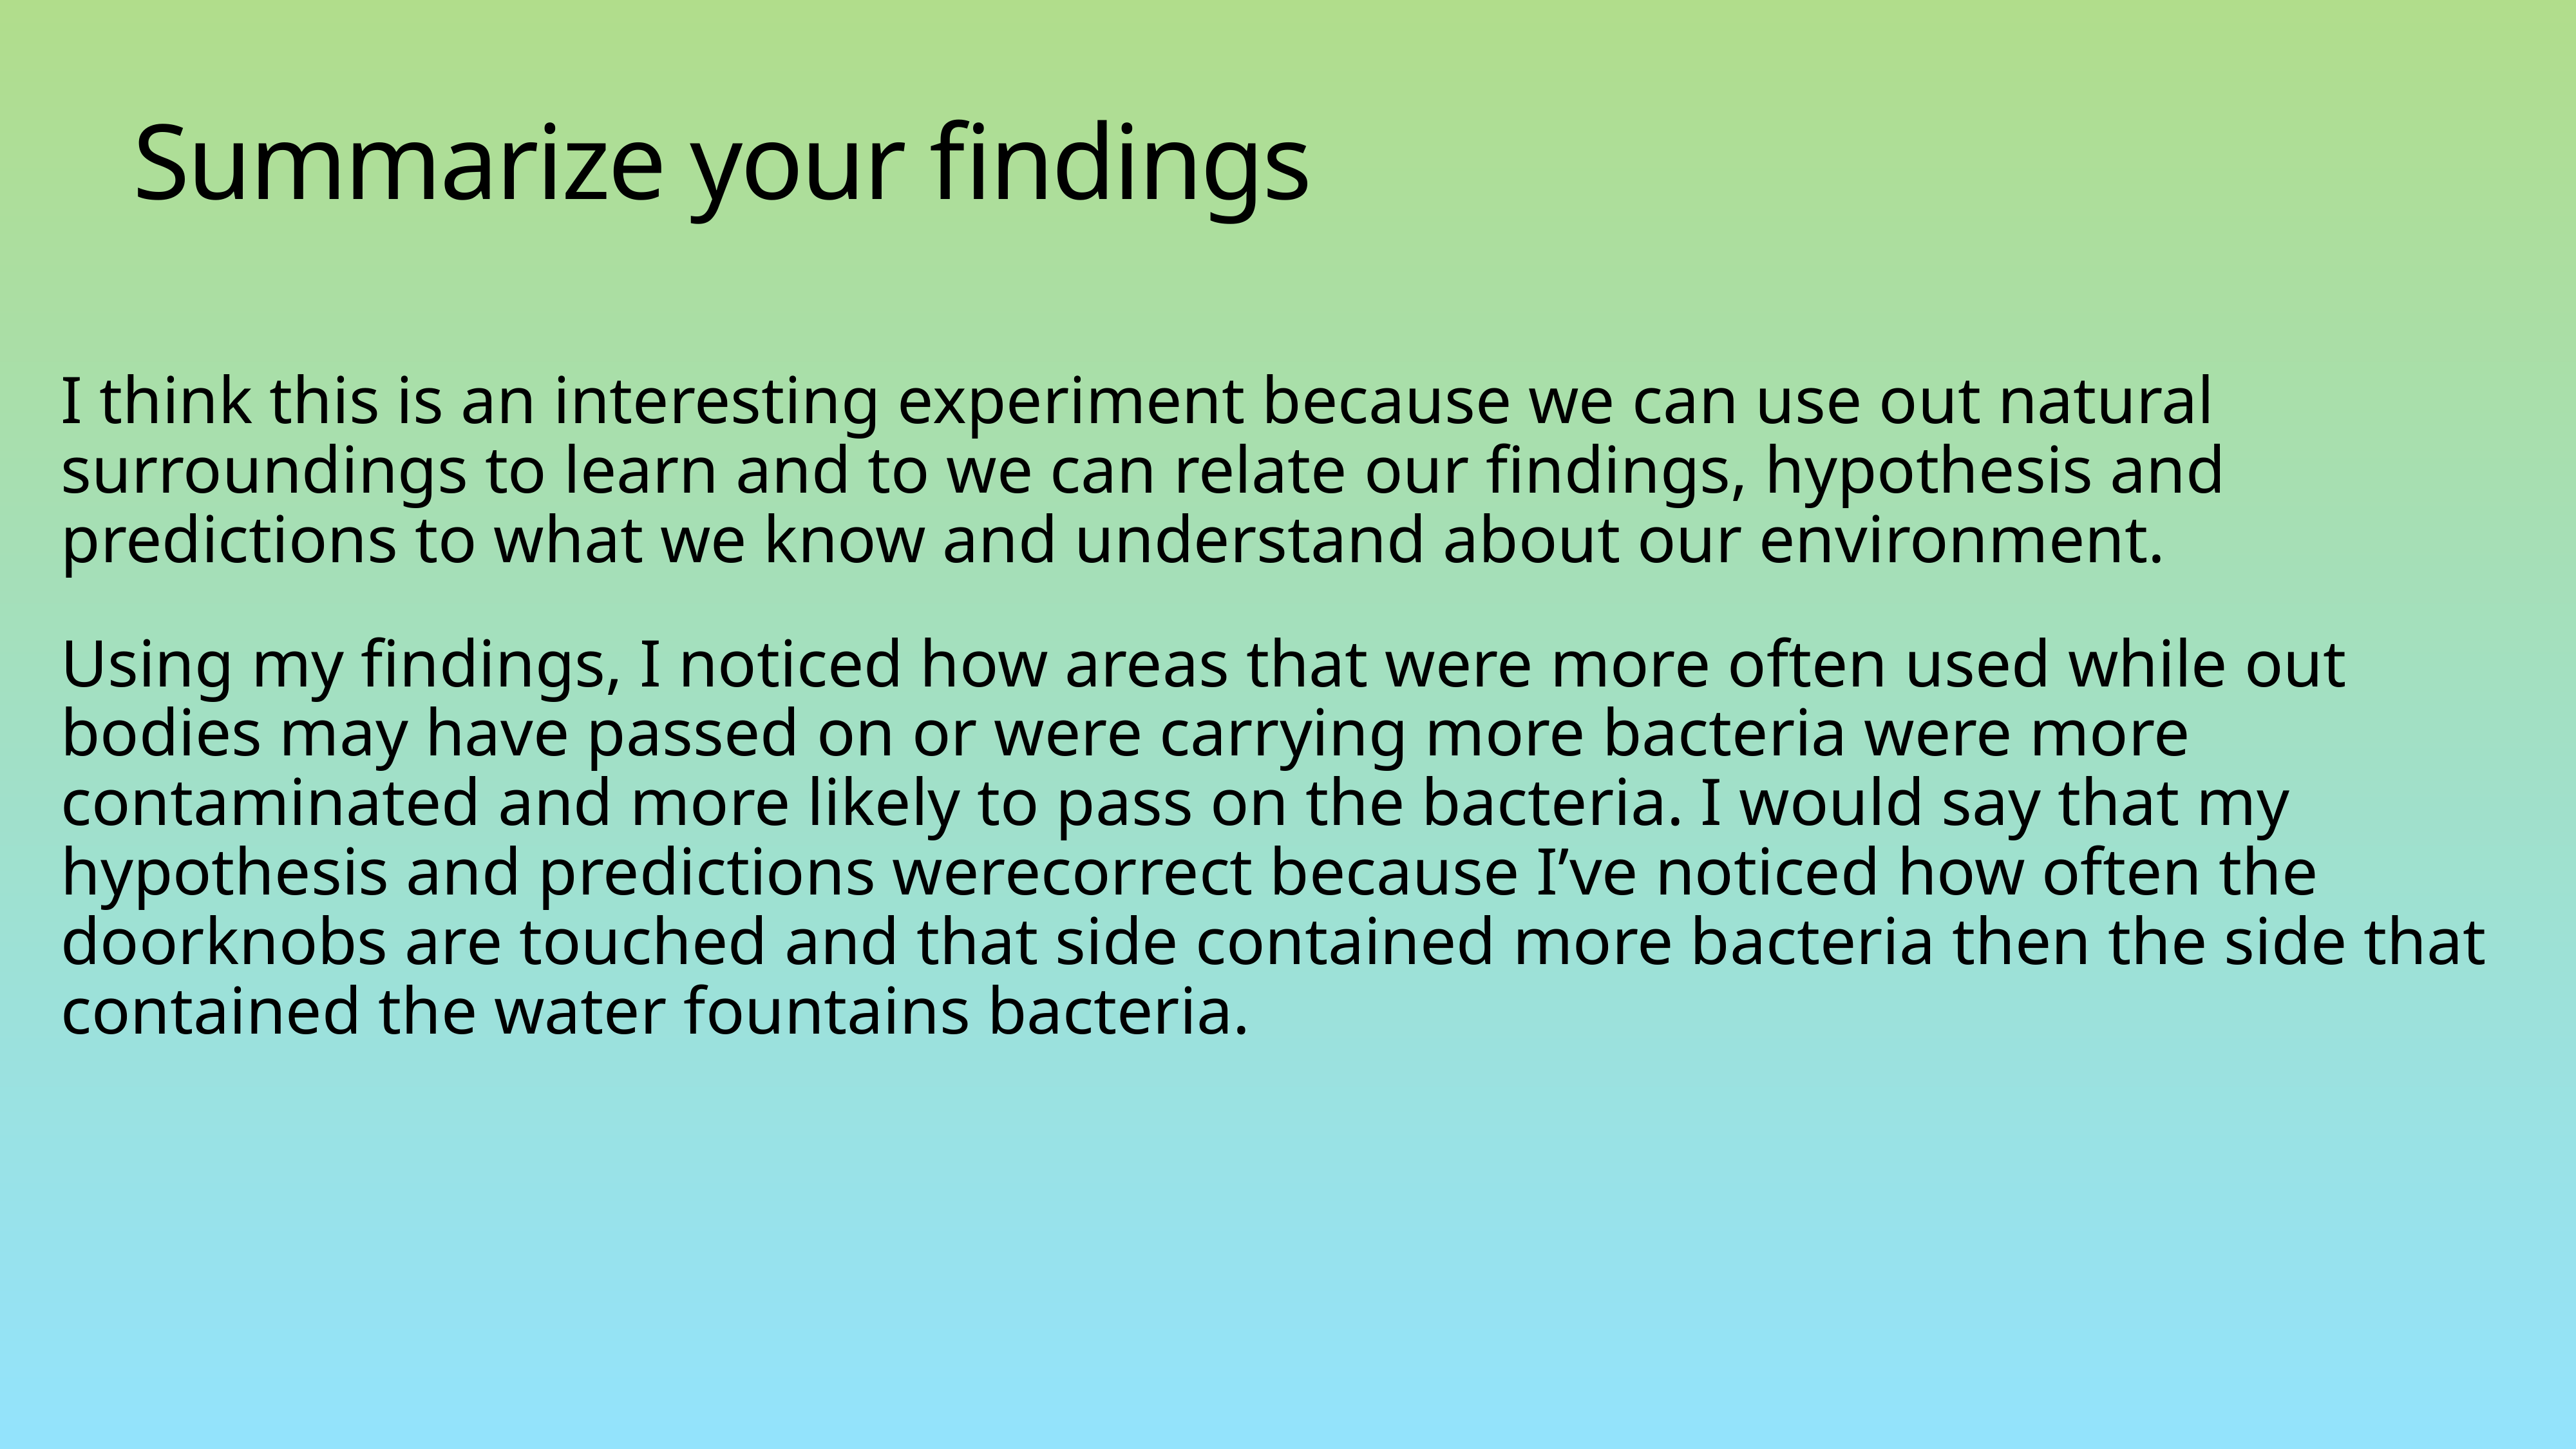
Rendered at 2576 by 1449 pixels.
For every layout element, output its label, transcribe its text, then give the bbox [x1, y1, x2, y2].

title Summarize your findings [127, 113, 2449, 266]
text_box Using my findings, I noticed how areas that were more often used while out bodies may have passed on or were carrying more bacteria were more contaminated and more likely to pass on the bacteria. I would say that my hypothesis and predictions werecorrect because I’ve noticed how often the doorknobs are touched and that side contained more bacteria then the side that contained the water fountains bacteria. [55, 625, 2559, 1054]
text_box I think this is an interesting experiment because we can use out natural surroundings to learn and to we can relate our findings, hypothesis and predictions to what we know and understand about our environment. [55, 363, 2532, 582]
